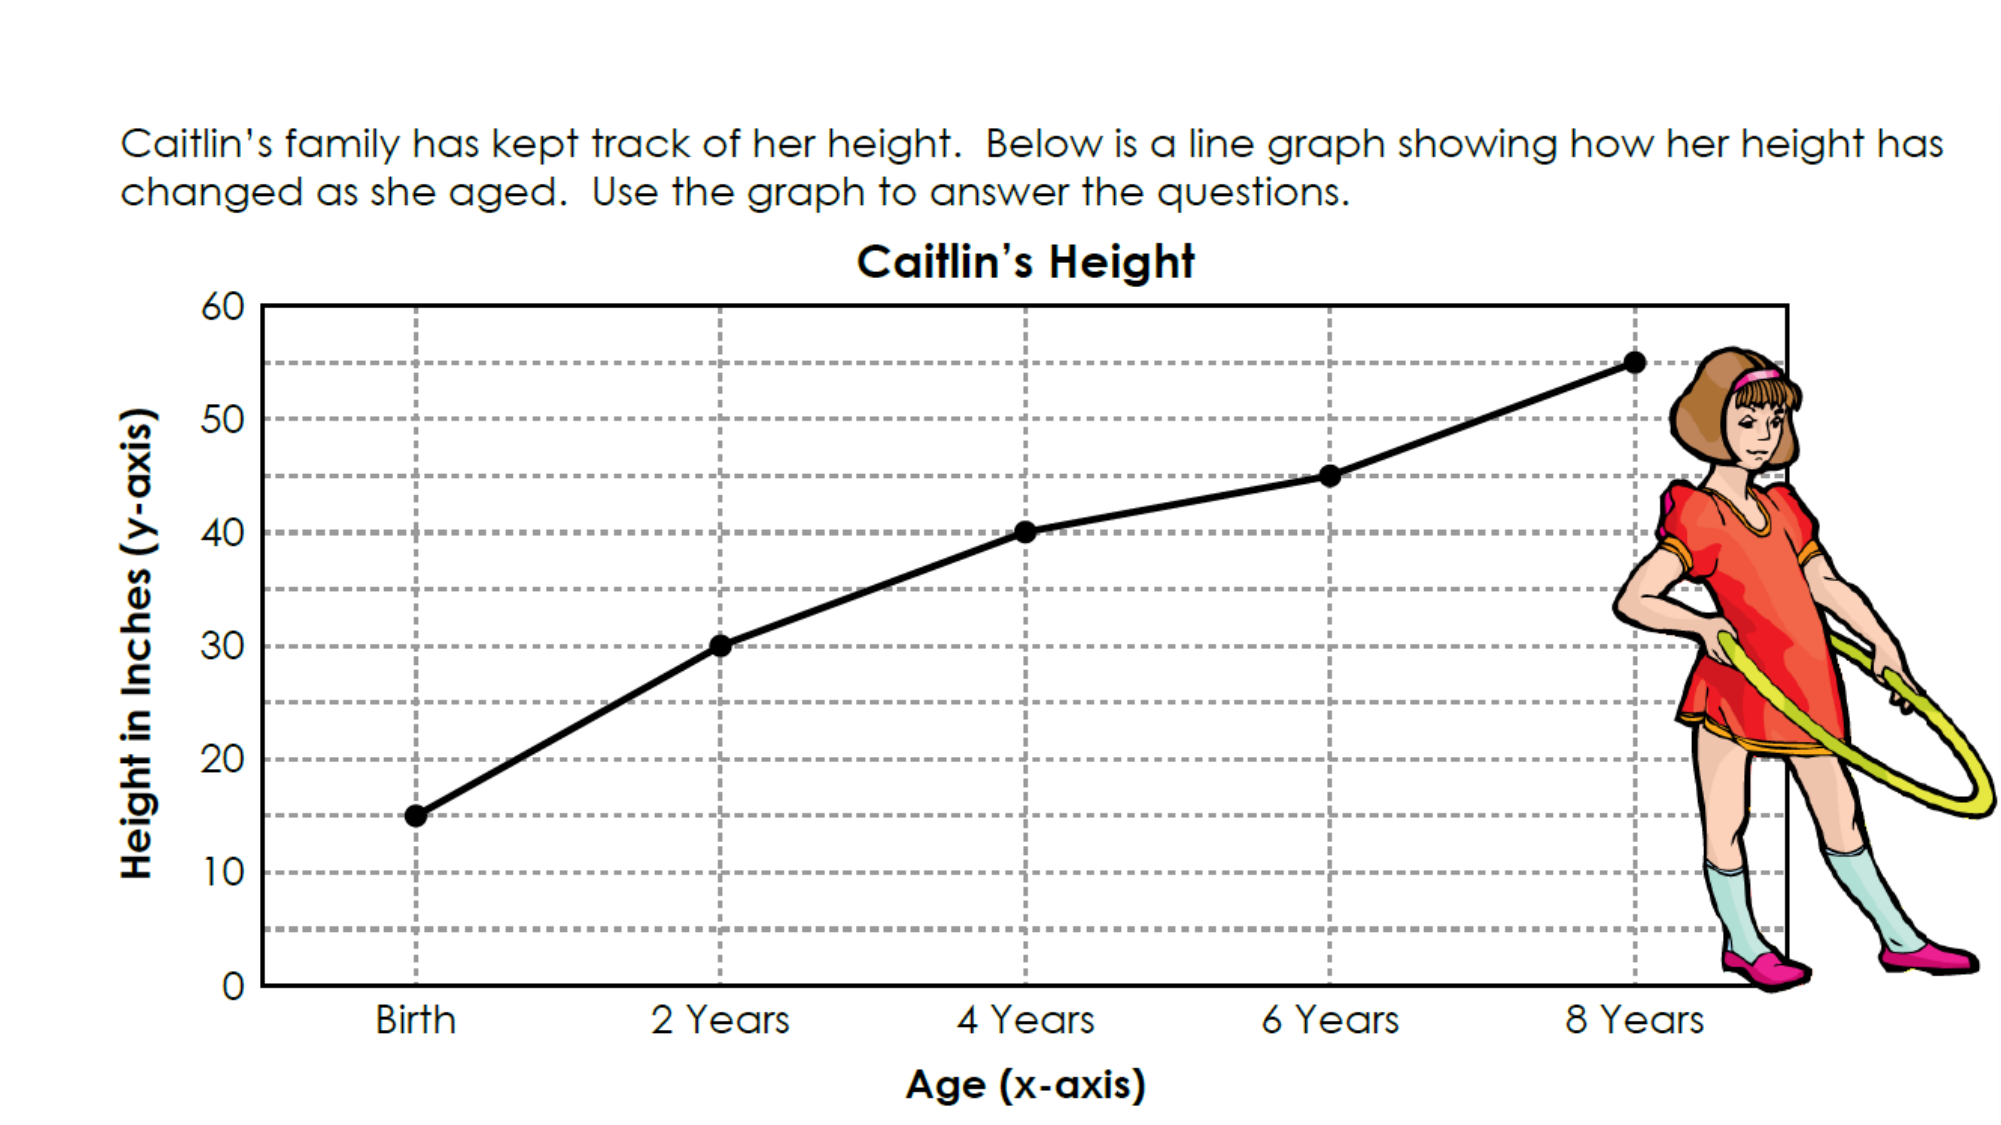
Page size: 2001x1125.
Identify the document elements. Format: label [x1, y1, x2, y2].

picture [99, 107, 1997, 1122]
